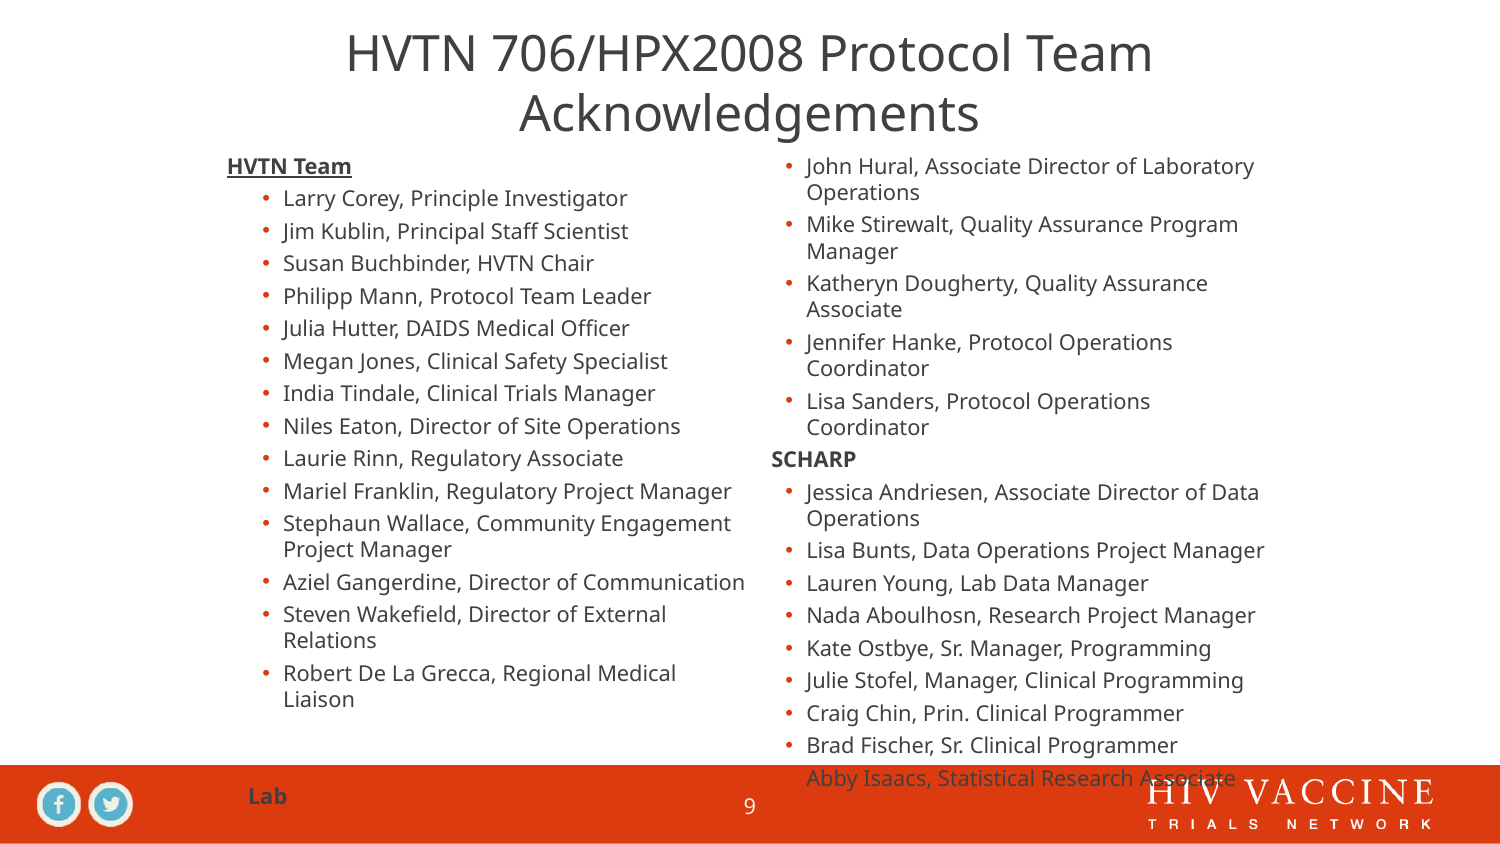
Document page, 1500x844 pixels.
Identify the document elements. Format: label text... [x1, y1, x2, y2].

title HVTN 706/HPX2008 Protocol Team Acknowledgements [206, 11, 1294, 152]
slide_number 9 [682, 785, 818, 823]
text_box HVTN Team Larry Corey, Principle Investigator Jim Kublin, Principal Staff Scientist Susan Buchbinder, HVTN Chair Philipp Mann, Protocol Team Leader Julia Hutter, DAIDS Medical Officer Megan Jones, Clinical Safety Specialist India Tindale, Clinical Trials Manager Niles Eaton, Director of Site Operations Laurie Rinn, Regulatory Associate Mariel Franklin, Regulatory Project Manager Stephaun Wallace, Community Engagement Project Manager Aziel Gangerdine, Director of Communication Steven Wakefield, Director of External Relations Robert De La Grecca, Regional Medical Liaison Lab John Hural, Associate Director of Laboratory Operations Mike Stirewalt, Quality Assurance Program Manager Katheryn Dougherty, Quality Assurance Associate Jennifer Hanke, Protocol Operations Coordinator Lisa Sanders, Protocol Operations Coordinator SCHARP Jessica Andriesen, Associate Director of Data Operations Lisa Bunts, Data Operations Project Manager Lauren Young, Lab Data Manager Nada Aboulhosn, Research Project Manager Kate Ostbye, Sr. Manager, Programming Julie Stofel, Manager, Clinical Programming Craig Chin, Prin. Clinical Programmer Brad Fischer, Sr. Clinical Programmer Abby Isaacs, Statistical Research Associate [215, 146, 1285, 747]
picture [1147, 760, 1433, 829]
picture [23, 764, 138, 844]
